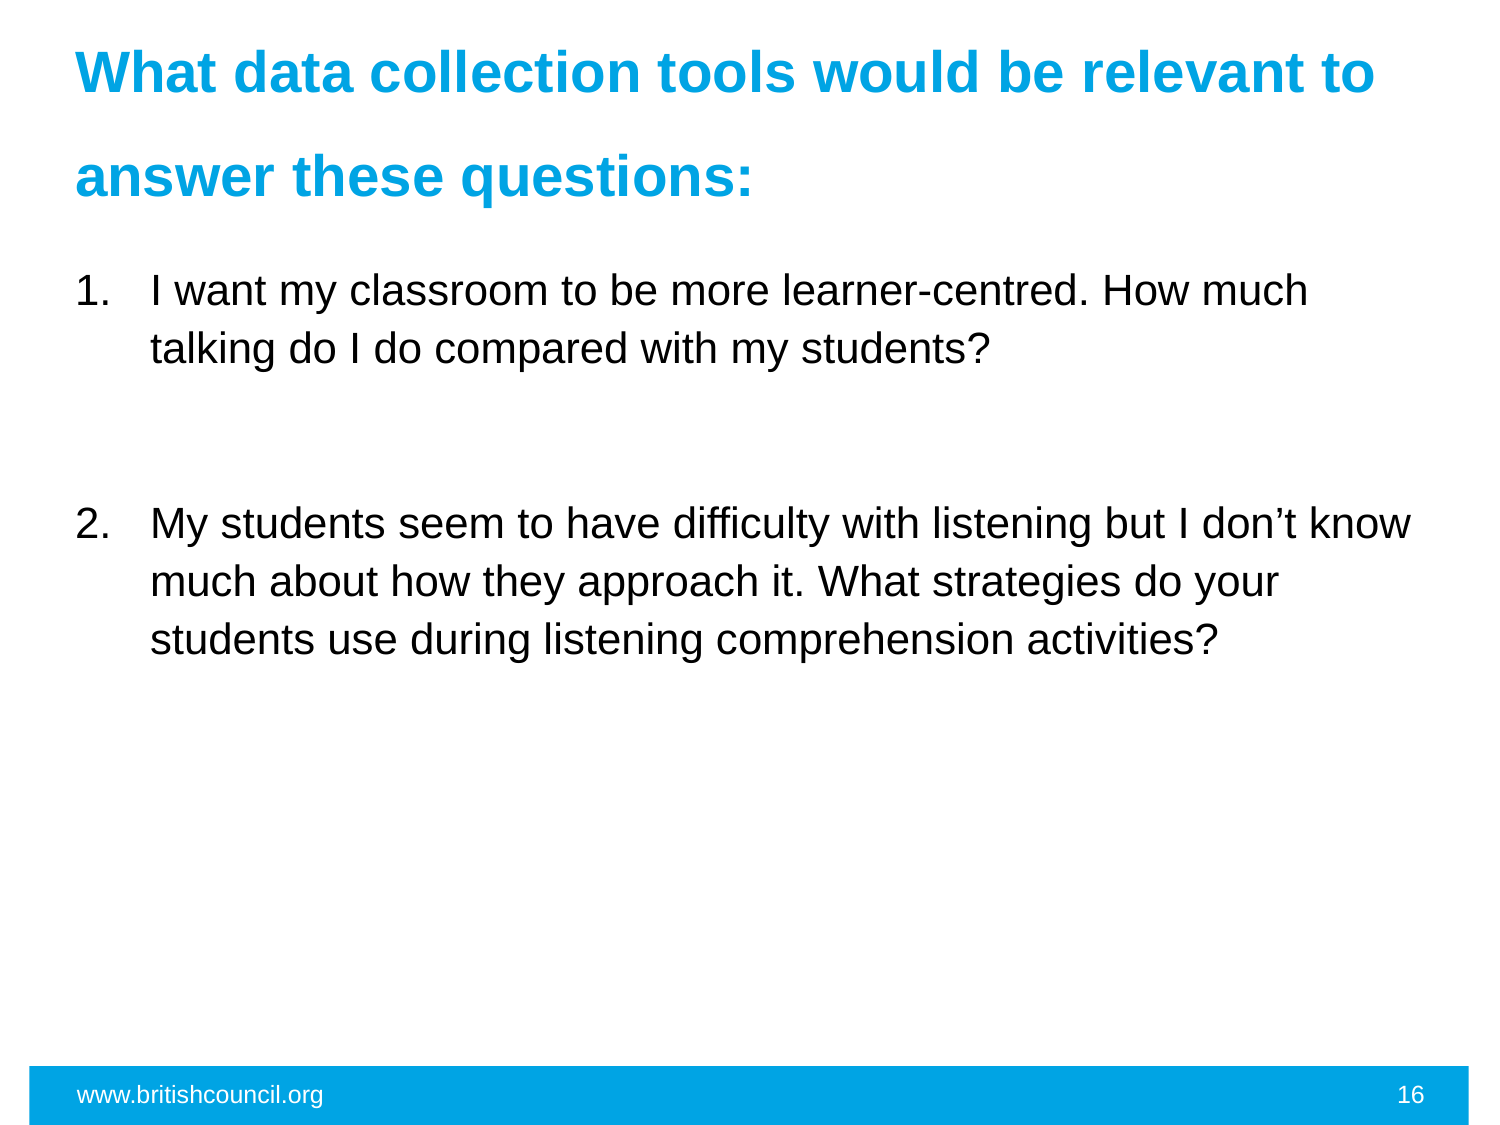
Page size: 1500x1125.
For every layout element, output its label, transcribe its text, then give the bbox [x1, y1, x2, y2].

footer www.britishcouncil.org [76, 1072, 1057, 1115]
title What data collection tools would be relevant to answer these questions: [75, 45, 1425, 209]
slide_number 16 [1352, 1072, 1425, 1115]
list I want my classroom to be more learner-centred. How much talking do I do compared with my students? My students seem to have difficulty with listening but I don’t know much about how they approach it. What strategies do your students use during listening comprehension activities? [75, 255, 1425, 1005]
